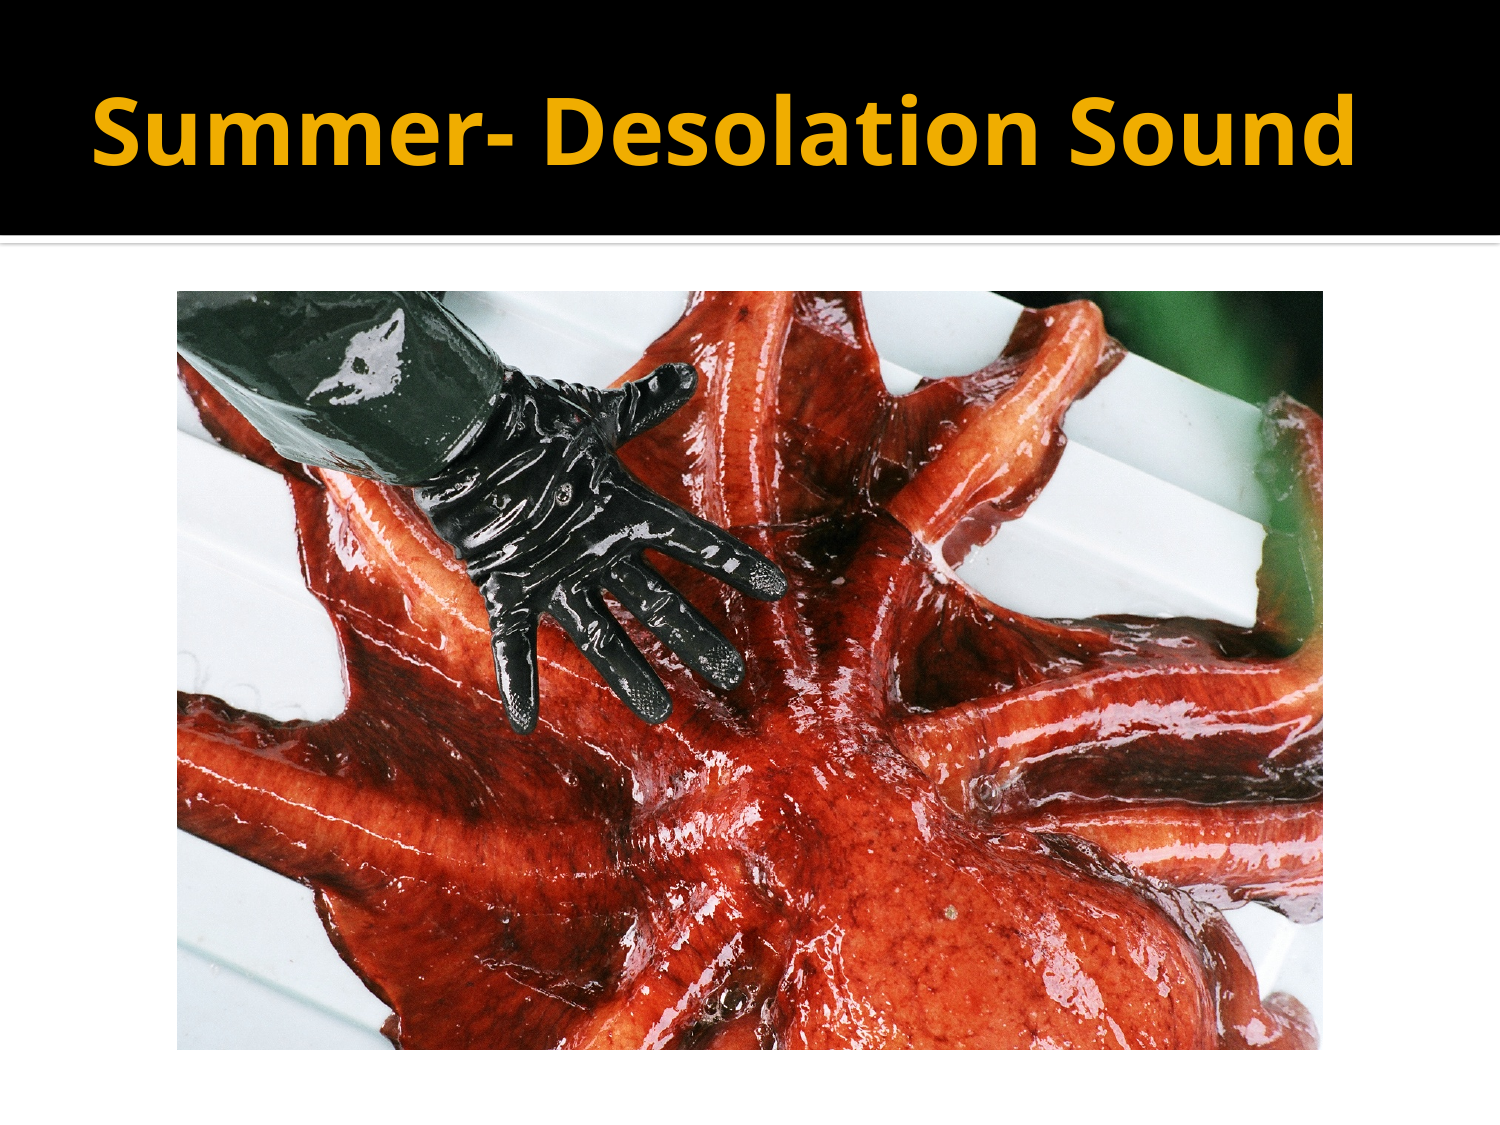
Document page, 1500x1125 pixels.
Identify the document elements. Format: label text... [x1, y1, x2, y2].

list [177, 291, 1323, 1050]
title Summer- Desolation Sound [75, 25, 1425, 231]
